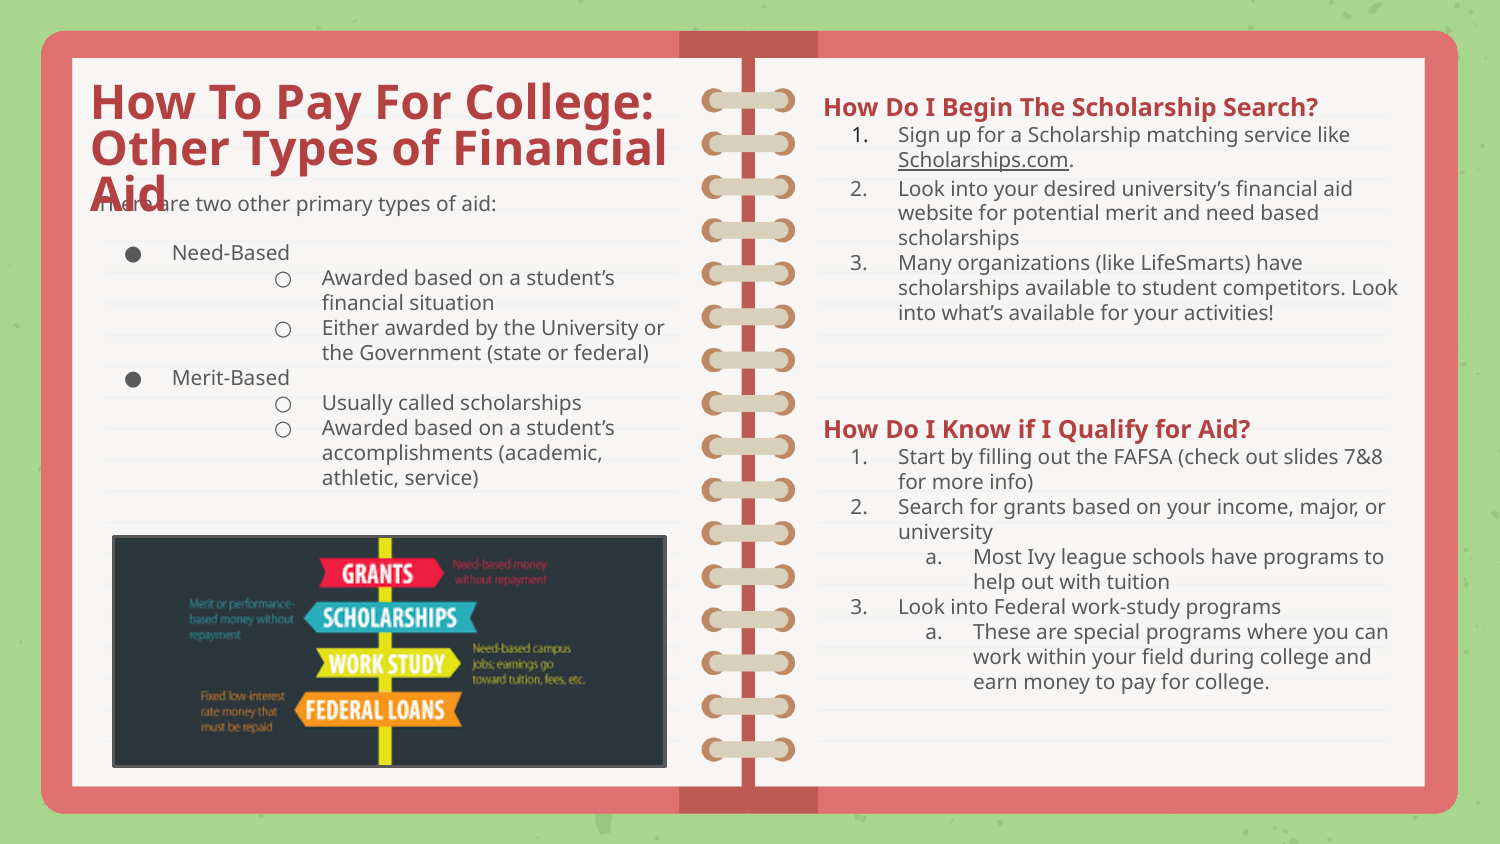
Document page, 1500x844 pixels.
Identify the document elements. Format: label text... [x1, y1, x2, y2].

title How To Pay For College: Other Types of Financial Aid [74, 67, 704, 186]
list There are two other primary types of aid: Need-Based Awarded based on a student’s financial situation Either awarded by the University or the Government (state or federal) Merit-Based Usually called scholarships Awarded based on a student’s accomplishments (academic, athletic, service) [81, 186, 697, 572]
text_box How Do I Know if I Qualify for Aid? Start by filling out the FAFSA (check out slides 7&8 for more info) Search for grants based on your income, major, or university Most Ivy league schools have programs to help out with tuition Look into Federal work-study programs These are special programs where you can work within your field during college and earn money to pay for college. [808, 398, 1406, 751]
text_box How Do I Begin The Scholarship Search? Sign up for a Scholarship matching service like Scholarships.com. Look into your desired university’s financial aid website for potential merit and need based scholarships Many organizations (like LifeSmarts) have scholarships available to student competitors. Look into what’s available for your activities! [808, 76, 1417, 410]
picture [41, 30, 1458, 814]
